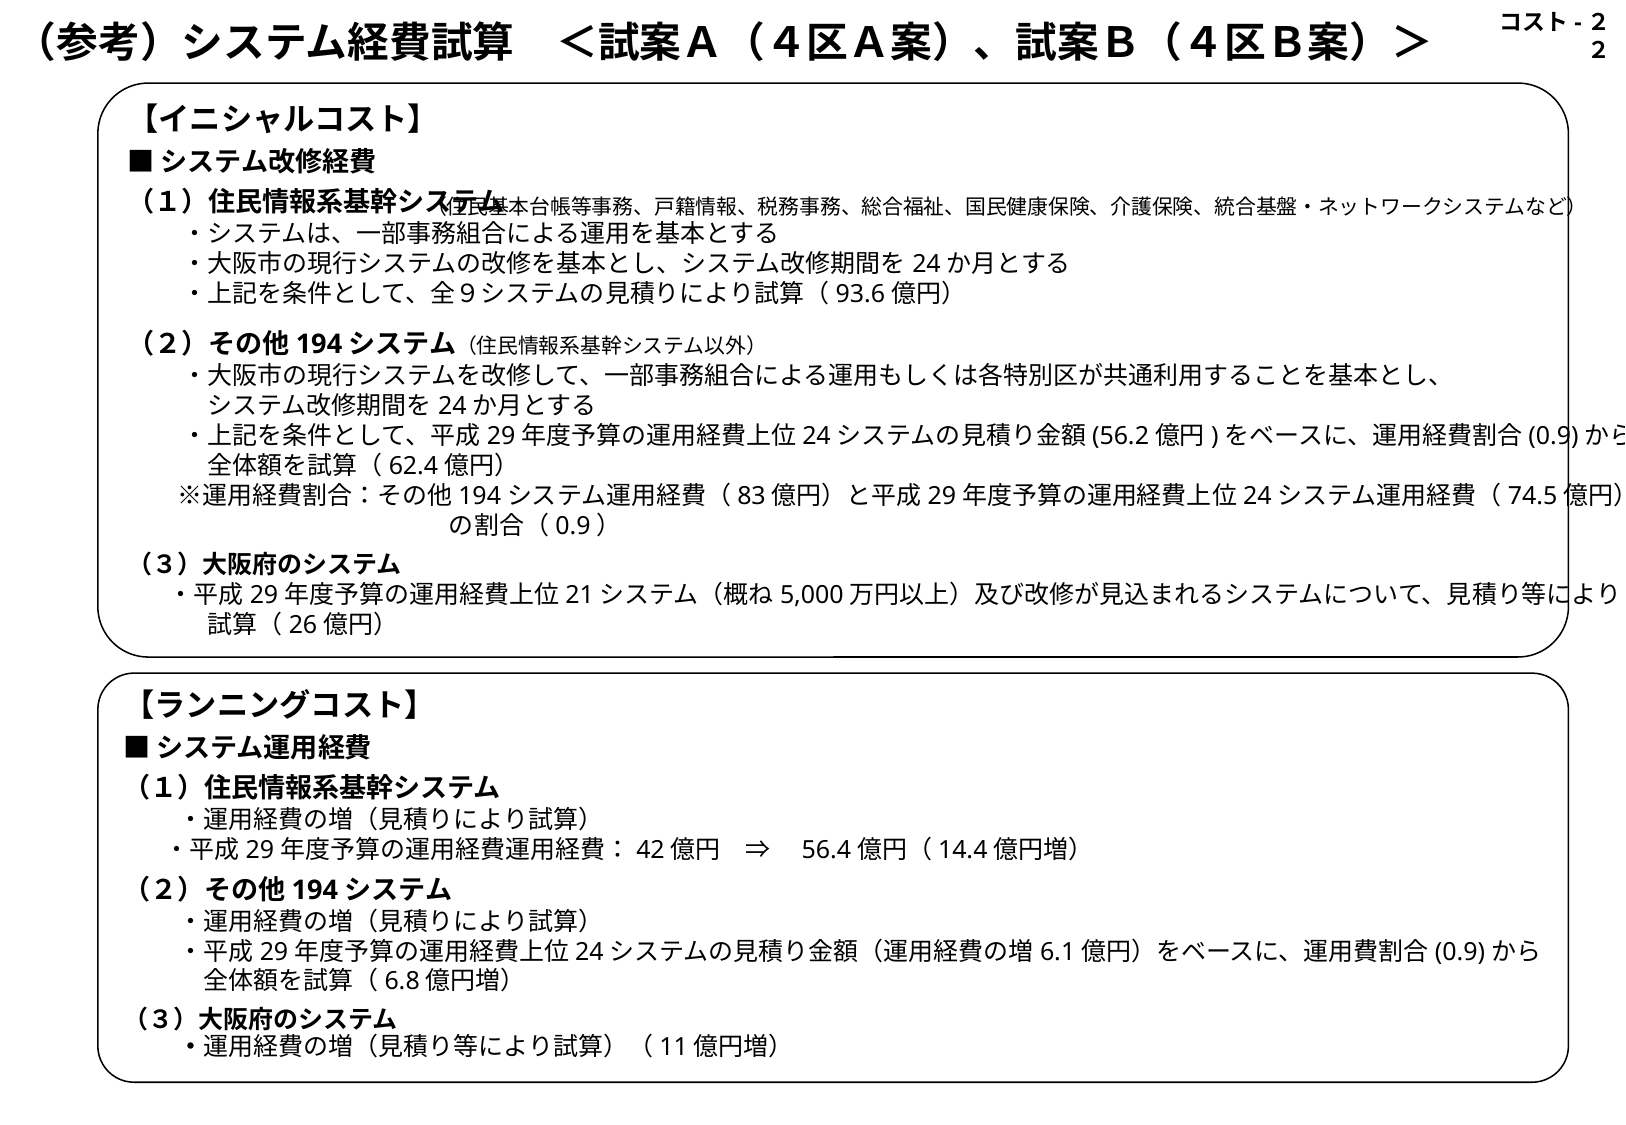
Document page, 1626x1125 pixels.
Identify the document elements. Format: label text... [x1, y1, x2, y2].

text_box （参考）システム経費試算 ＜試案Ａ（４区Ａ案）、試案Ｂ（４区Ｂ案）＞ [0, 0, 1625, 84]
text_box （住民基本台帳等事務、戸籍情報、税務事務、総合福祉、国民健康保険、介護保険、統合基盤・ネットワークシステムなど） [411, 186, 1603, 227]
text_box コスト-２２ [1453, 0, 1625, 71]
text_box 【イニシャルコスト】 ■システム改修経費 （１）住民情報系基幹システム ・システムは、一部事務組合による運用を基本とする ・大阪市の現行システムの改修を基本とし、システム改修期間を24か月とする ・上記を条件として、全９システムの見積りにより試算（93.6億円） （２）その他194システム（住民情報系基幹システム以外） ・大阪市の現行システムを改修して、一部事務組合による運用もしくは各特別区が共通利用することを基本とし、 システム改修期間を24か月とする ・上記を条件として、平成29年度予算の運用経費上位24システムの見積り金額(56.2億円)をベースに、運用経費割合(0.9)から 全体額を試算（62.4億円） ※運用経費割合：その他194システム運用経費（83億円）と平成29年度予算の運用経費上位24システム運用経費（74.5億円） の割合（0.9） （３）大阪府のシステム ・平成29年度予算の運用経費上位21システム（概ね5,000万円以上）及び改修が見込まれるシステムについて、見積り等により 試算（26億円） [116, 84, 1550, 94]
text_box 【イニシャルコスト】 ■システム改修経費 （１）住民情報系基幹システム ・システムは、一部事務組合による運用を基本とする ・大阪市の現行システムの改修を基本とし、システム改修期間を24か月とする ・上記を条件として、全９システムの見積りにより試算（93.6億円） （２）その他194システム（住民情報系基幹システム以外） ・大阪市の現行システムを改修して、一部事務組合による運用もしくは各特別区が共通利用することを基本とし、 システム改修期間を24か月とする ・上記を条件として、平成29年度予算の運用経費上位24システムの見積り金額(56.2億円)をベースに、運用経費割合(0.9)から 全体額を試算（62.4億円） ※運用経費割合：その他194システム運用経費（83億円）と平成29年度予算の運用経費上位24システム運用経費（74.5億円） の割合（0.9） （３）大阪府のシステム ・平成29年度予算の運用経費上位21システム（概ね5,000万円以上）及び改修が見込まれるシステムについて、見積り等により 試算（26億円） [97, 158, 1569, 658]
text_box 【ランニングコスト】 ■システム運用経費 （１）住民情報系基幹システム ・運用経費の増（見積りにより試算） ・平成29年度予算の運用経費運用経費：42億円 ⇒ 56.4億円（14.4億円増） （２）その他194システム ・運用経費の増（見積りにより試算） ・平成29年度予算の運用経費上位24システムの見積り金額（運用経費の増6.1億円）をベースに、運用費割合(0.9)から 全体額を試算（6.8億円増） （３）大阪府のシステム ・運用経費の増（見積り等により試算）（11億円増） [97, 673, 1569, 1083]
text_box [0, 94, 1625, 158]
